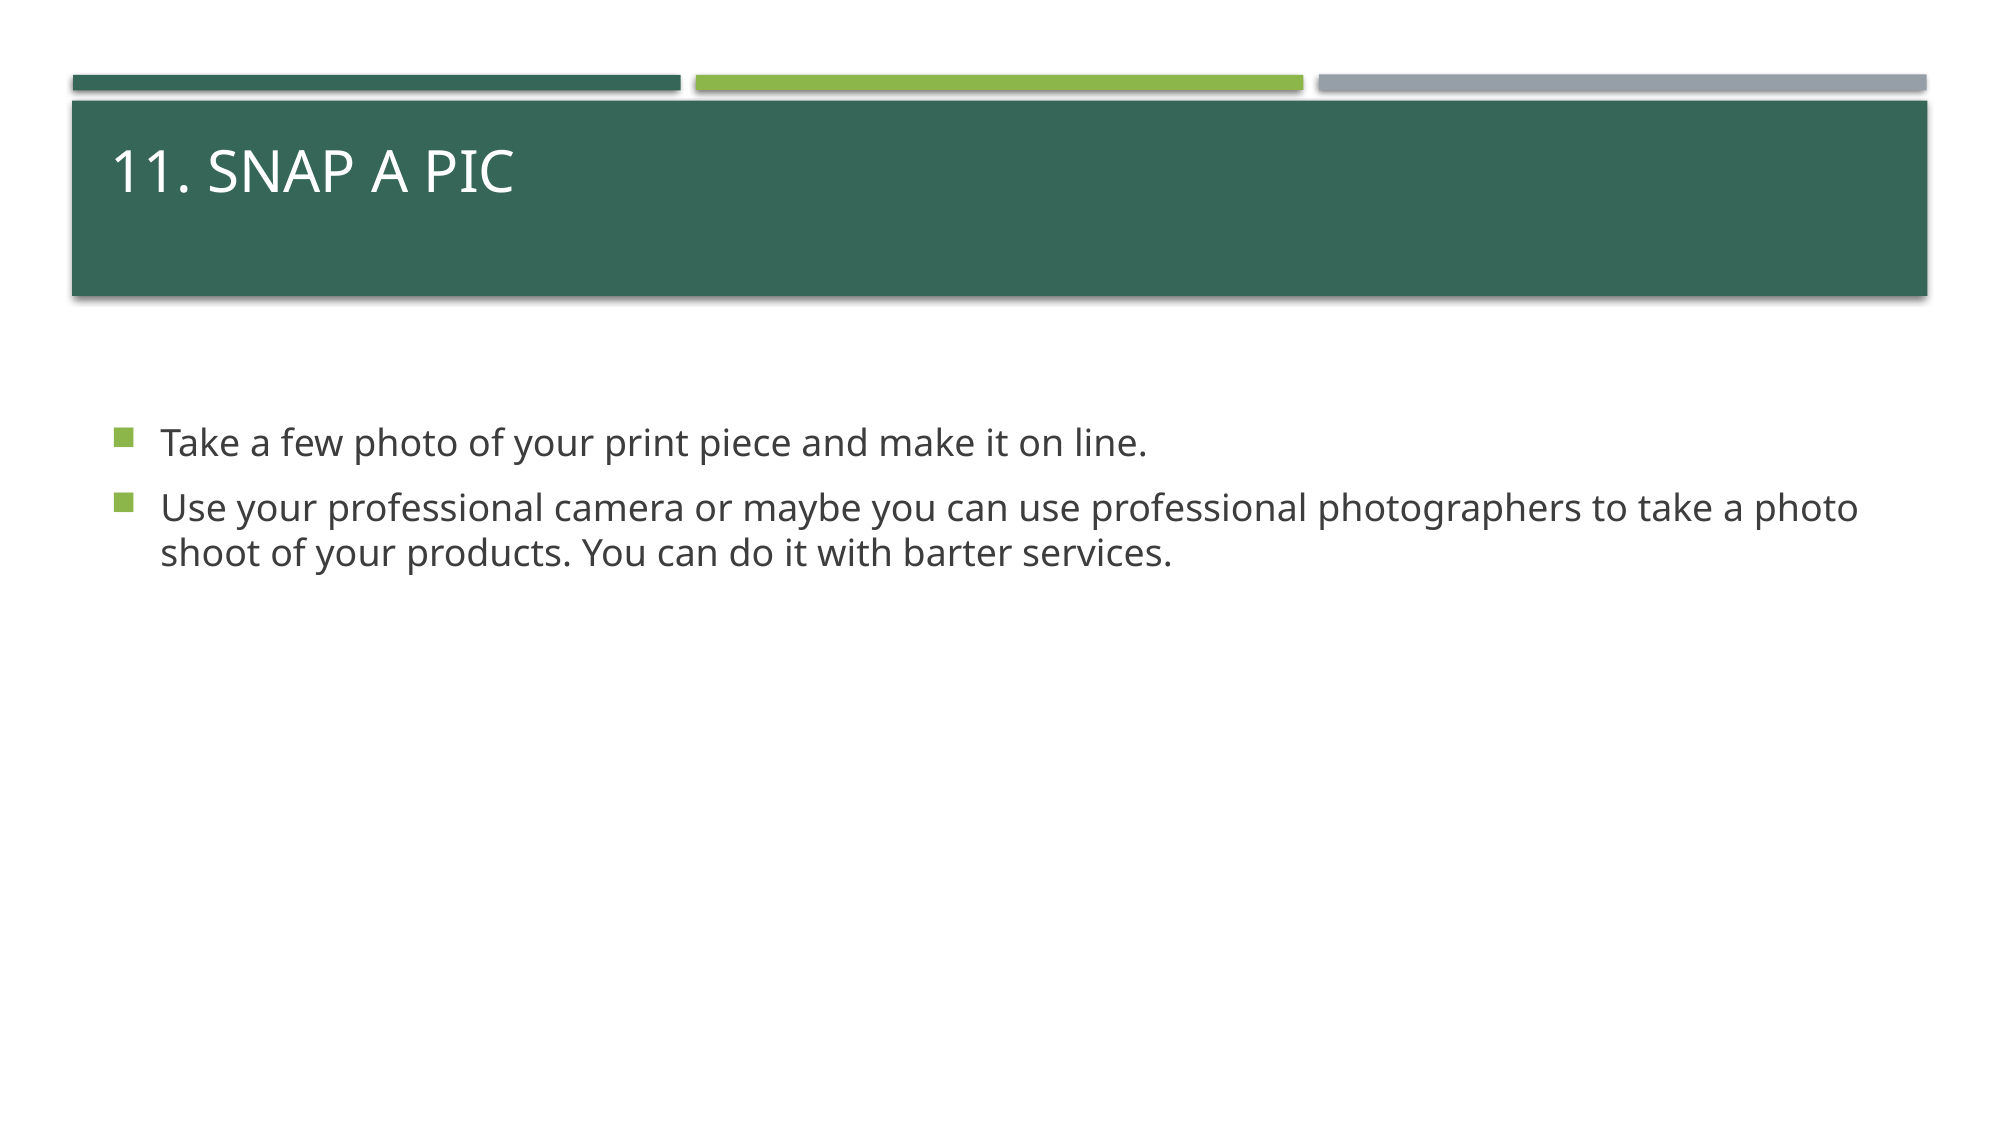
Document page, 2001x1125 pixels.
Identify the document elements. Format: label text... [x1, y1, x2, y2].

list Take a few photo of your print piece and make it on line. Use your professional camera or maybe you can use professional photographers to take a photo shoot of your products. You can do it with barter services. [95, 357, 1905, 962]
title 11. Snap a pic [95, 115, 1905, 282]
